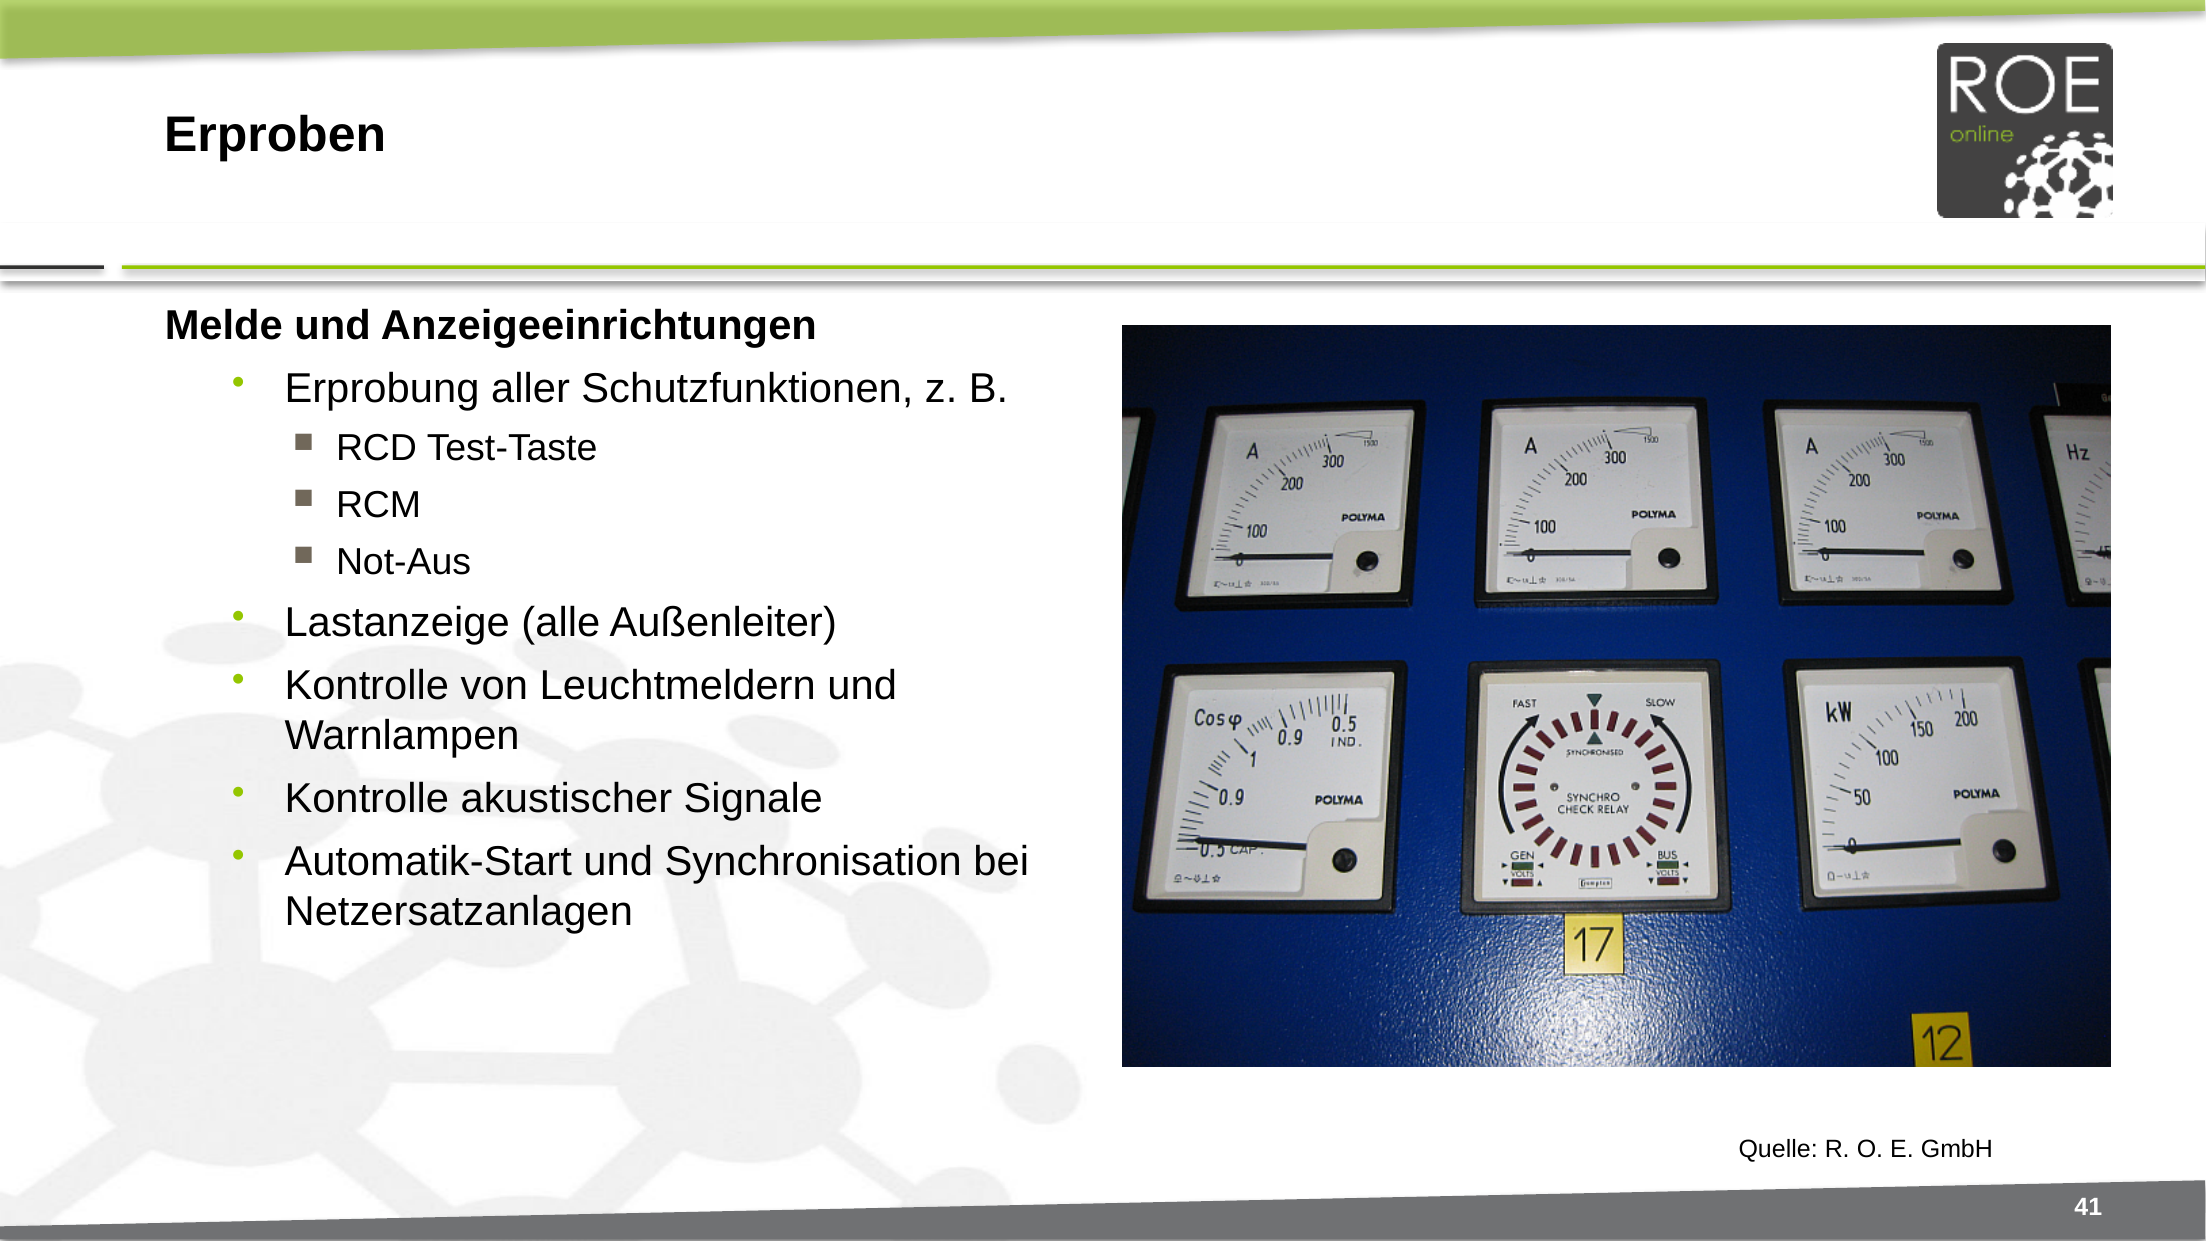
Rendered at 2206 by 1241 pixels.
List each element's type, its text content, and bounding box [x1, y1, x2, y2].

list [1122, 325, 2111, 1067]
picture [1937, 43, 2113, 218]
title Erproben [146, 41, 1878, 221]
text_box Quelle: R. O. E. GmbH [1723, 1125, 2009, 1170]
list Melde und Anzeigeeinrichtungen Erprobung aller Schutzfunktionen, z. B. RCD Test-Taste RCM Not-Aus Lastanzeige (alle Außenleiter) Kontrolle von Leuchtmeldern und Warnlampen Kontrolle akustischer Signale Automatik-Start und Synchronisation bei Netzersatzanlagen [147, 289, 1103, 1103]
slide_number 41 [2023, 1183, 2153, 1228]
